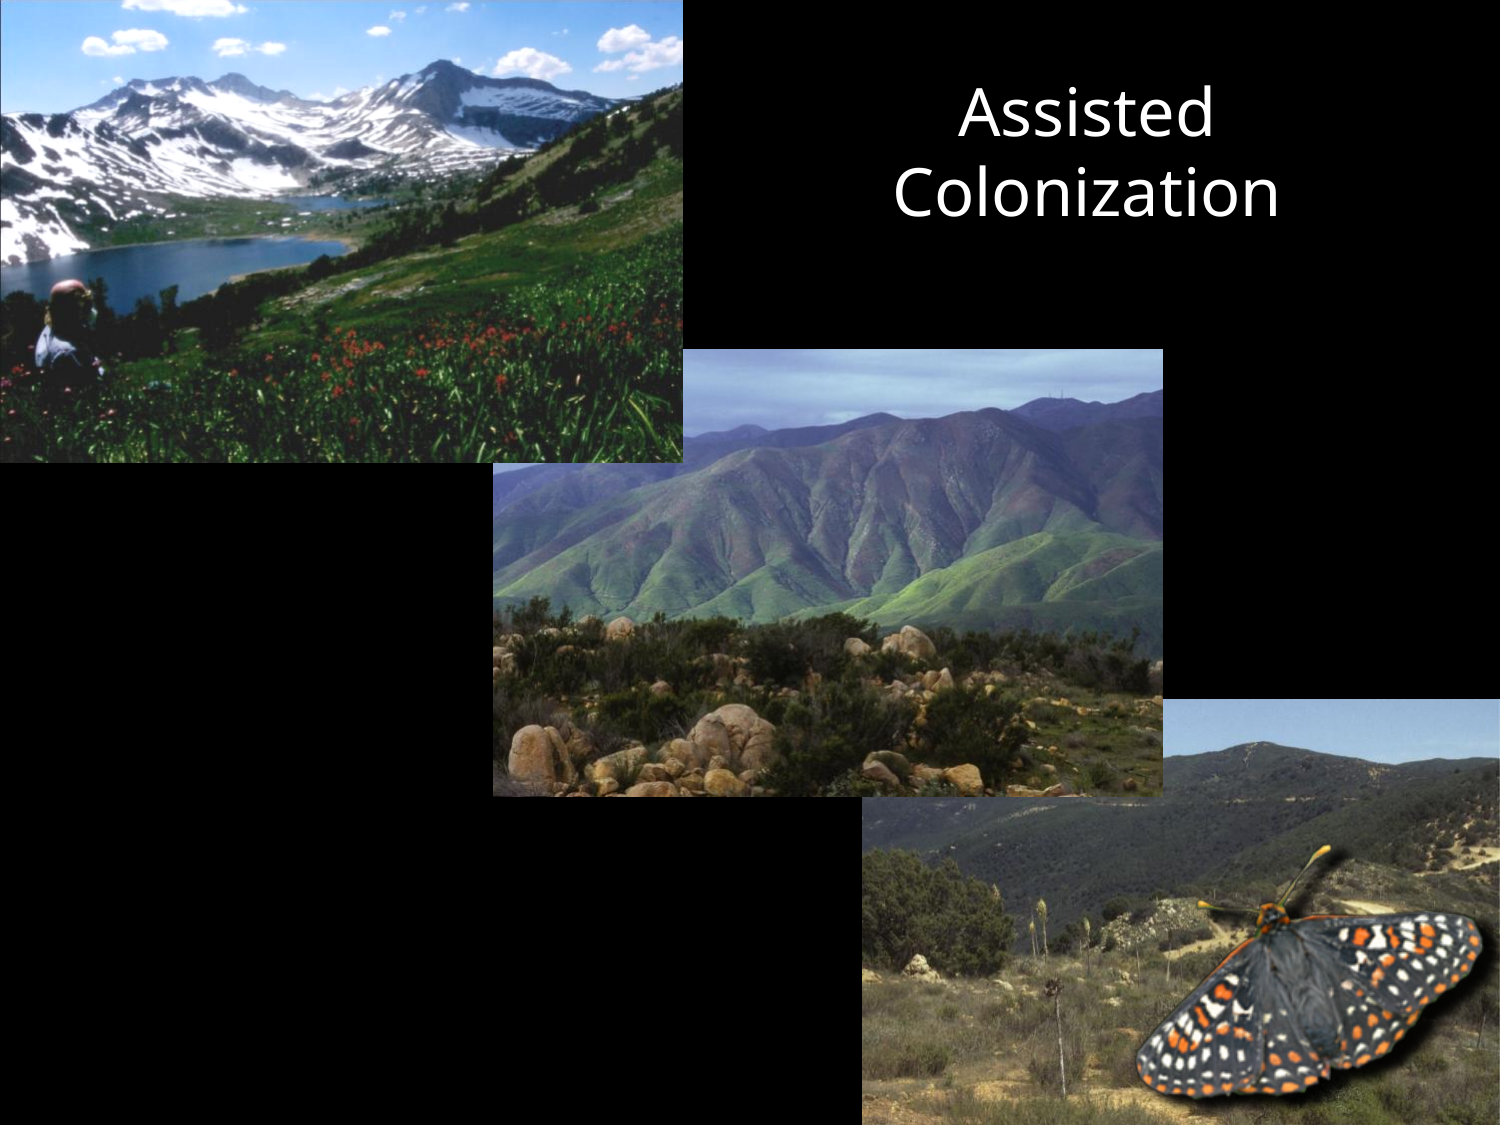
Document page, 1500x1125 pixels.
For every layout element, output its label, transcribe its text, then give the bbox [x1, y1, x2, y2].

text_box Assisted Colonization [774, 62, 1400, 238]
picture [0, 0, 1500, 1125]
